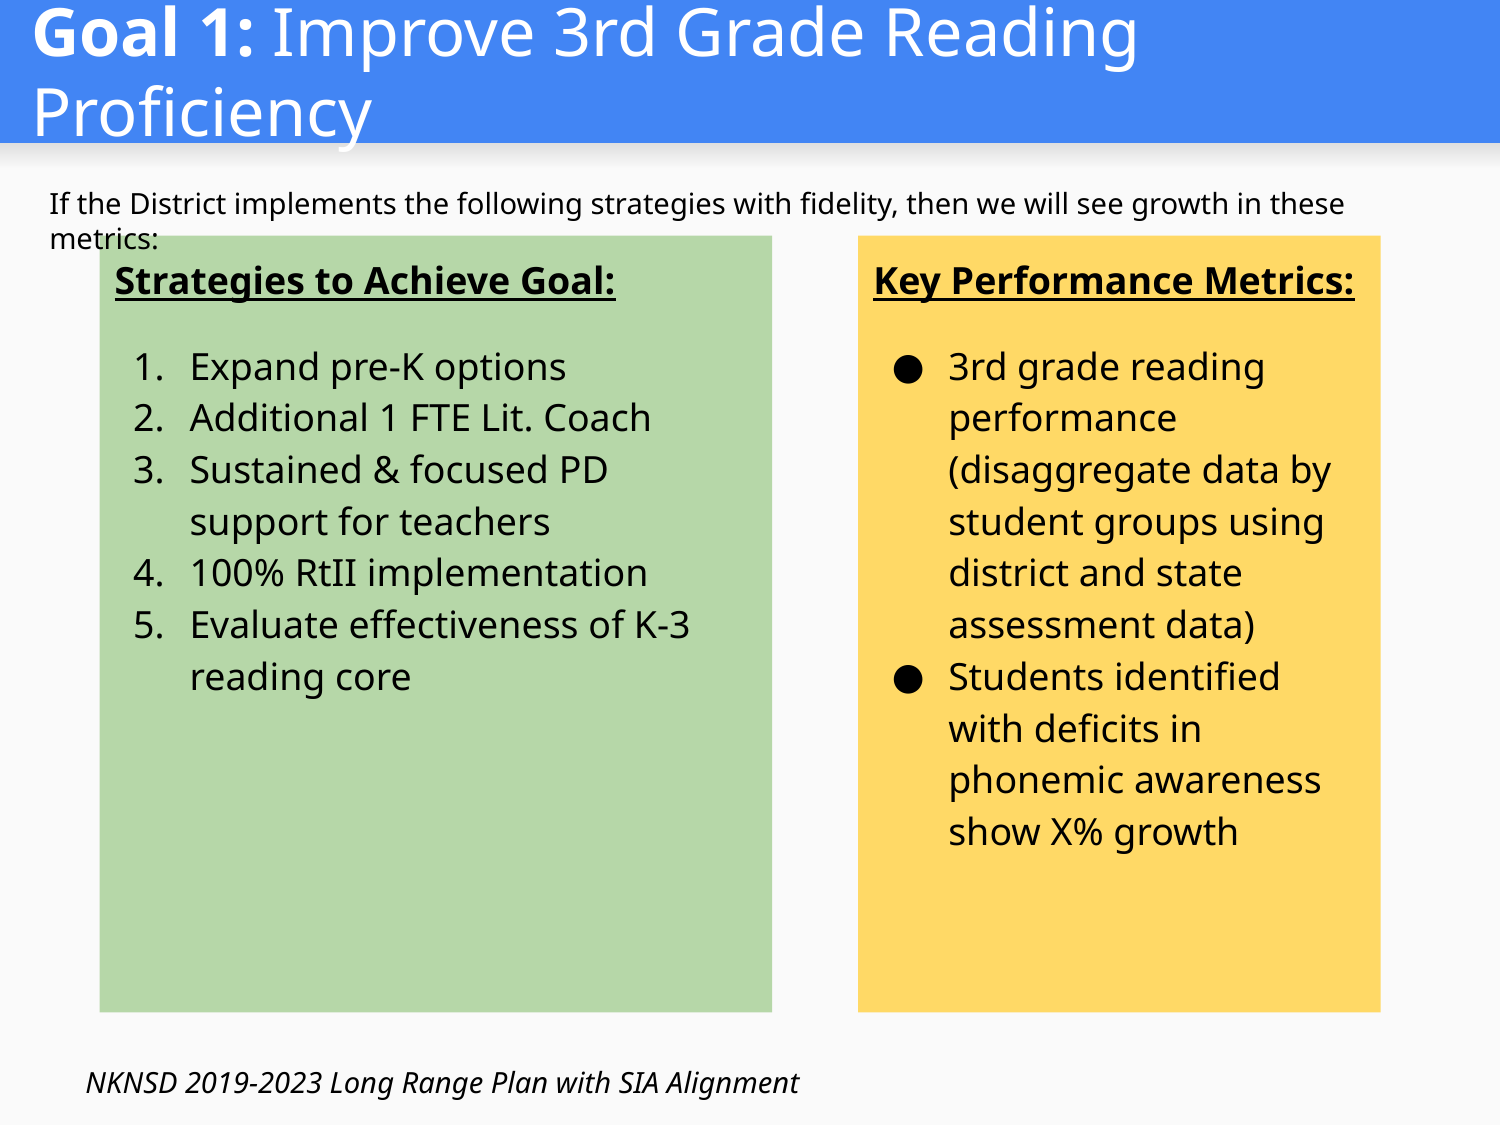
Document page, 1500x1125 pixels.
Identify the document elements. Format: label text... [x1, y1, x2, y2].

list Strategies to Achieve Goal: Expand pre-K options Additional 1 FTE Lit. Coach Sustained & focused PD support for teachers 100% RtII implementation Evaluate effectiveness of K-3 reading core [99, 236, 773, 1013]
text_box NKNSD 2019-2023 Long Range Plan with SIA Alignment [70, 1049, 1403, 1102]
title Goal 1: Improve 3rd Grade Reading Proficiency [16, 3, 1464, 136]
text_box If the District implements the following strategies with fidelity, then we will see growth in these metrics: [34, 170, 1440, 236]
list Key Performance Metrics: 3rd grade reading performance (disaggregate data by student groups using district and state assessment data) Students identified with deficits in phonemic awareness show X% growth [858, 236, 1381, 1013]
